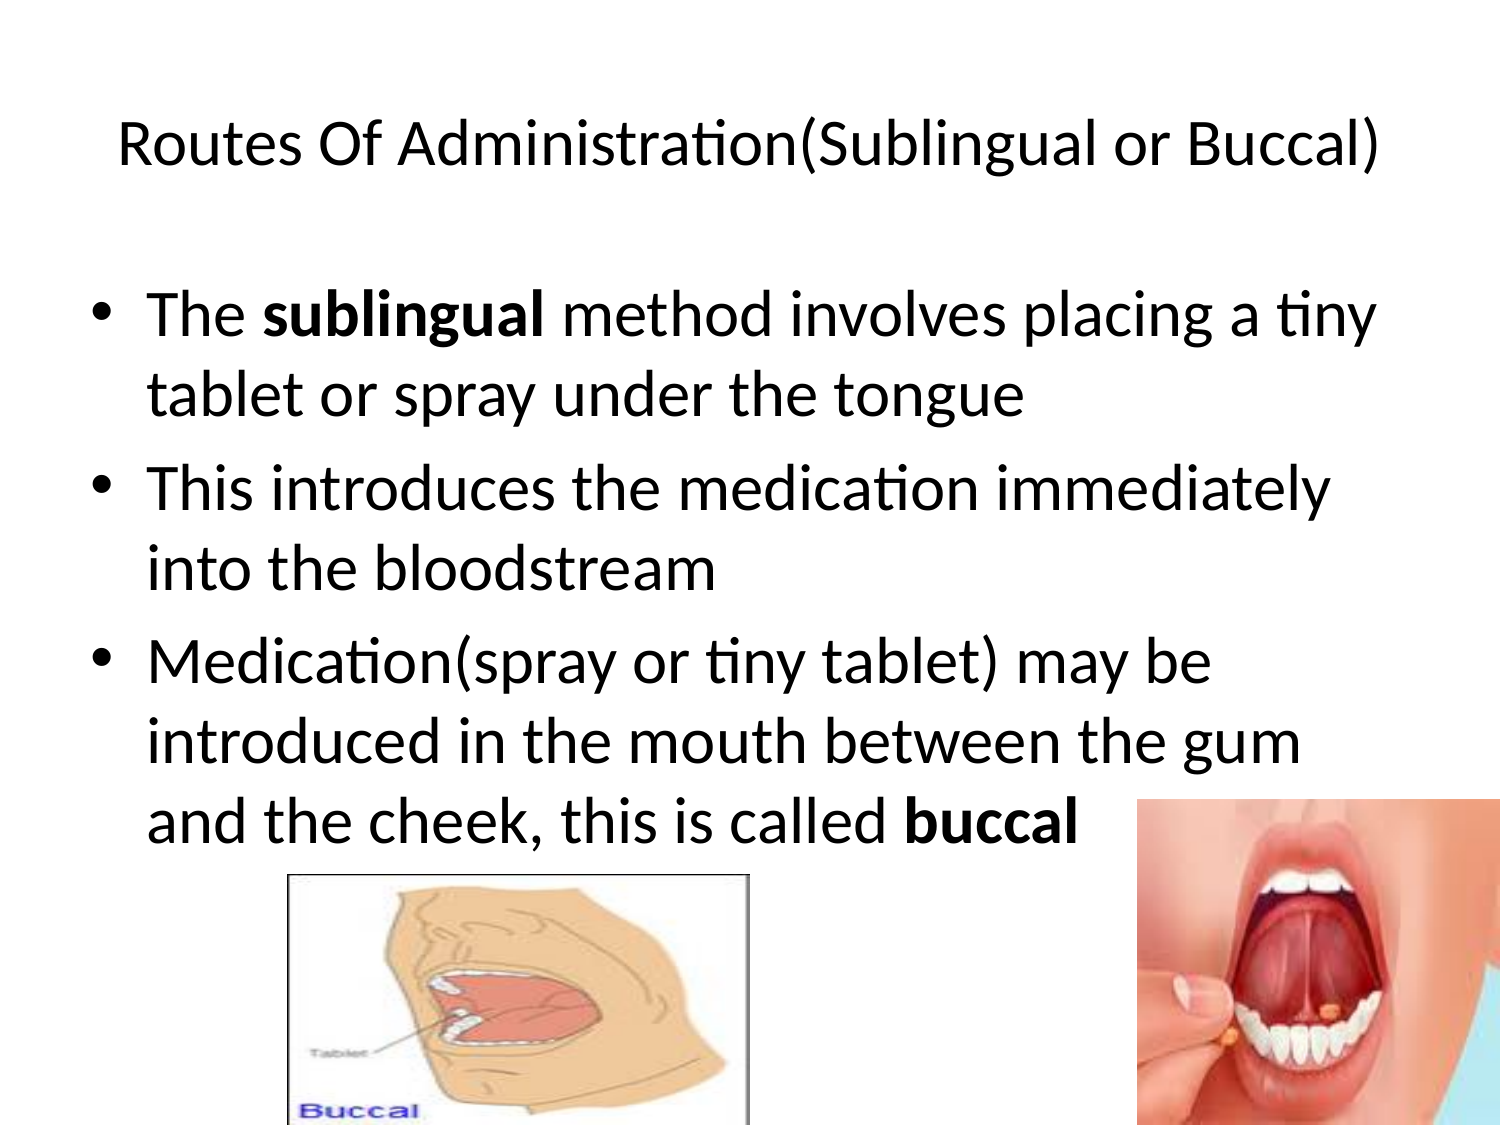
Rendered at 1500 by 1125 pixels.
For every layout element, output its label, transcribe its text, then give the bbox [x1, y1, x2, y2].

picture [287, 874, 751, 1125]
picture [1137, 799, 1500, 1125]
title Routes Of Administration(Sublingual or Buccal) [75, 45, 1425, 233]
list The sublingual method involves placing a tiny tablet or spray under the tongue This introduces the medication immediately into the bloodstream Medication(spray or tiny tablet) may be introduced in the mouth between the gum and the cheek, this is called buccal [75, 262, 1425, 1005]
